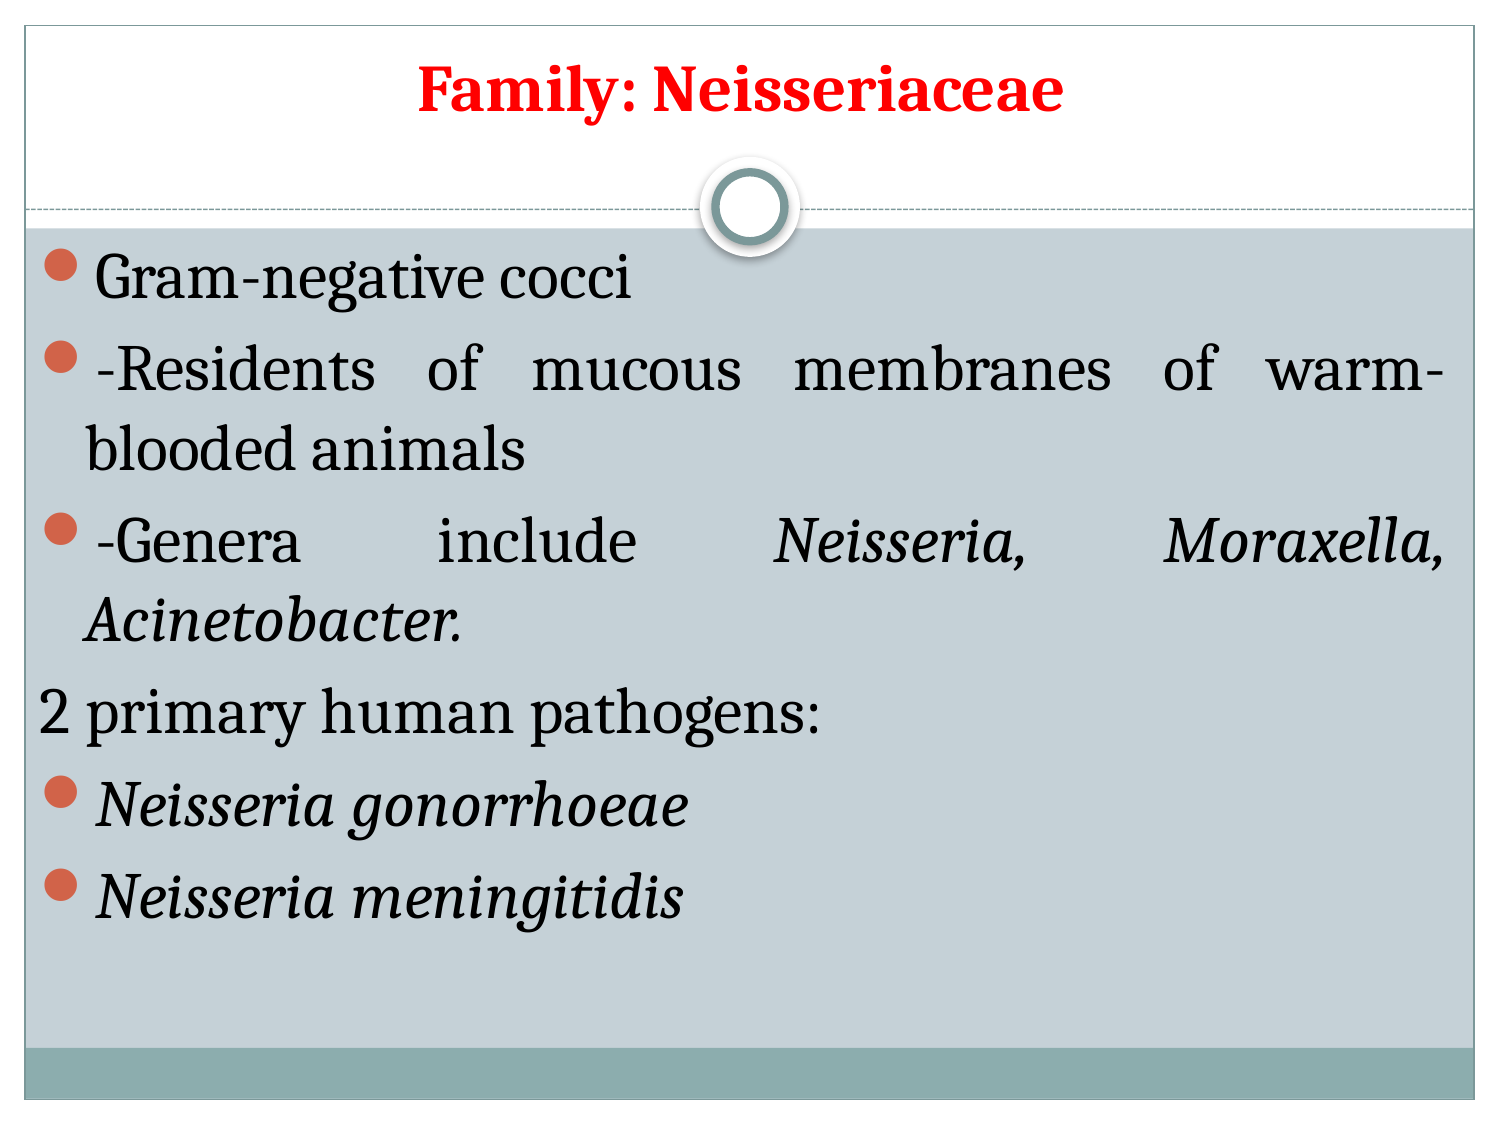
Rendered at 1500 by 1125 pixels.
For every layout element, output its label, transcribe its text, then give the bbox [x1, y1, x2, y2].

title Family: Neisseriaceae [49, 37, 1450, 213]
list Gram-negative cocci -Residents of mucous membranes of warm-blooded animals -Genera include Neisseria, Moraxella, Acinetobacter. 2 primary human pathogens: Neisseria gonorrhoeae Neisseria meningitidis [24, 224, 1463, 1038]
